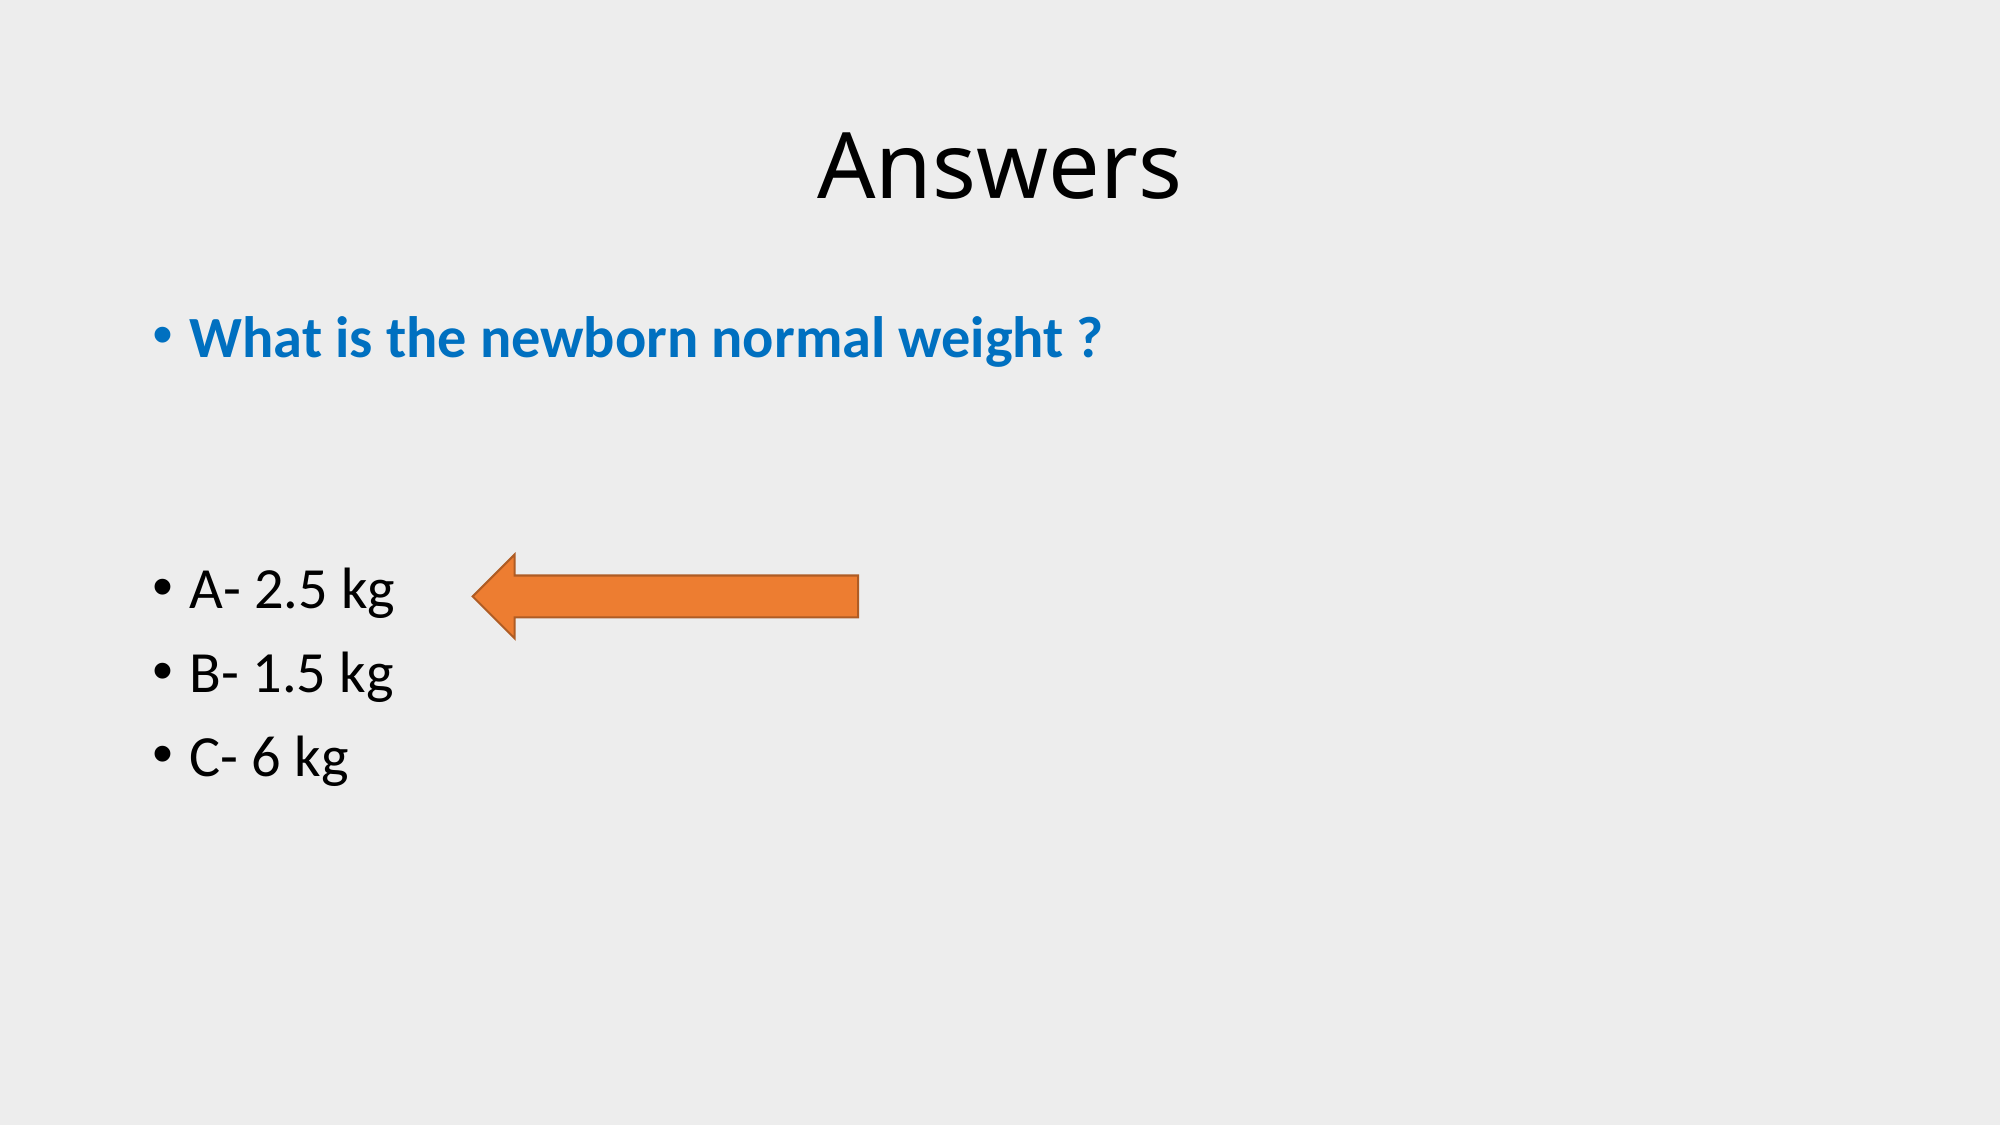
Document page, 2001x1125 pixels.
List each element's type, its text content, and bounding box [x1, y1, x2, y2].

text_box [471, 552, 860, 641]
list What is the newborn normal weight ? A- 2.5 kg B- 1.5 kg C- 6 kg [137, 299, 1863, 1014]
title Answers [137, 59, 1863, 278]
